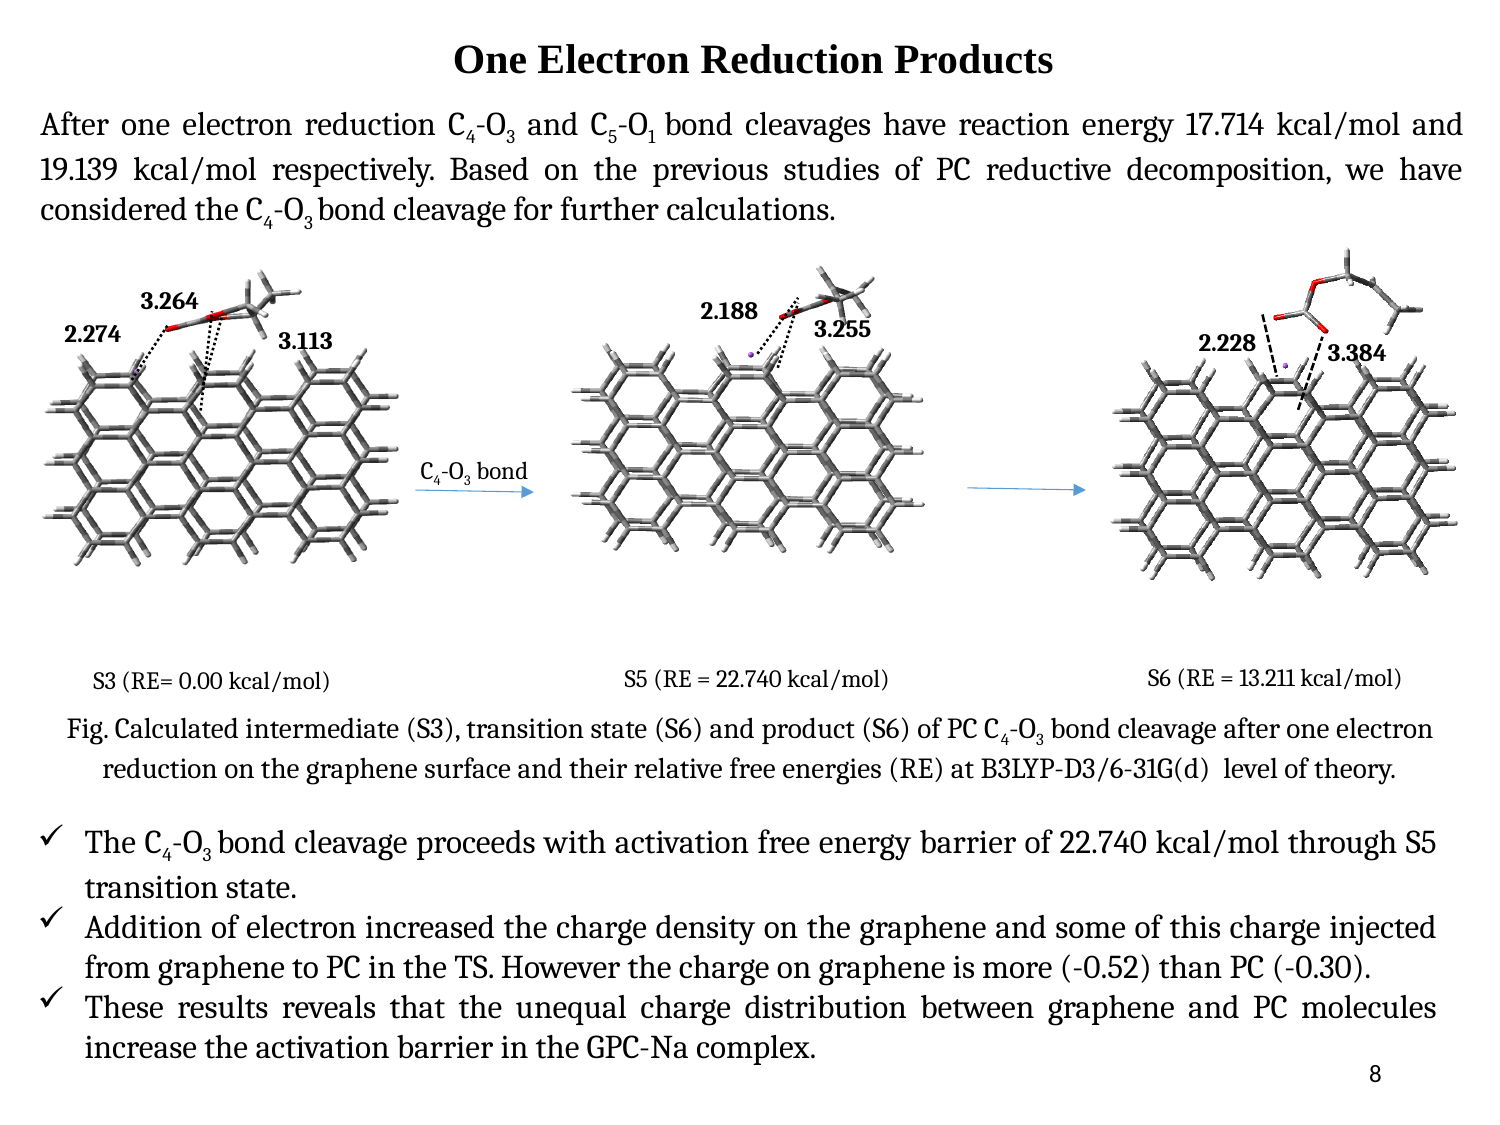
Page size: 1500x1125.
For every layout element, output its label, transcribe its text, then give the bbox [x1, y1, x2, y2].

text_box One Electron Reduction Products [438, 24, 1069, 90]
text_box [131, 324, 168, 381]
text_box The C4-O3 bond cleavage proceeds with activation free energy barrier of 22.740 kcal/mol through S5 transition state. Addition of electron increased the charge density on the graphene and some of this charge injected from graphene to PC in the TS. However the charge on graphene is more (-0.52) than PC (-0.30). These results reveals that the unequal charge distribution between graphene and PC molecules increase the activation barrier in the GPC-Na complex. [23, 812, 1454, 1073]
text_box Fig. Calculated intermediate (S3), transition state (S6) and product (S6) of PC C4-O3 bond cleavage after one electron reduction on the graphene surface and their relative free energies (RE) at B3LYP-D3/6-31G(d) level of theory. [28, 701, 1473, 792]
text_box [200, 311, 212, 411]
text_box After one electron reduction C4-O3 and C5-O1 bond cleavages have reaction energy 17.714 kcal/mol and 19.139 kcal/mol respectively. Based on the previous studies of PC reductive decomposition, we have considered the C4-O3 bond cleavage for further calculations. [25, 94, 1480, 241]
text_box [212, 315, 223, 386]
text_box S3 (RE= 0.00 kcal/mol) [78, 656, 347, 702]
slide_number 8 [1059, 1073, 1397, 1103]
picture [24, 253, 409, 629]
text_box S6 (RE = 13.211 kcal/mol) [1133, 654, 1418, 699]
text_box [1079, 233, 1475, 646]
text_box C4-O3 bond [409, 446, 541, 496]
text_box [541, 226, 974, 701]
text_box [967, 487, 1086, 491]
